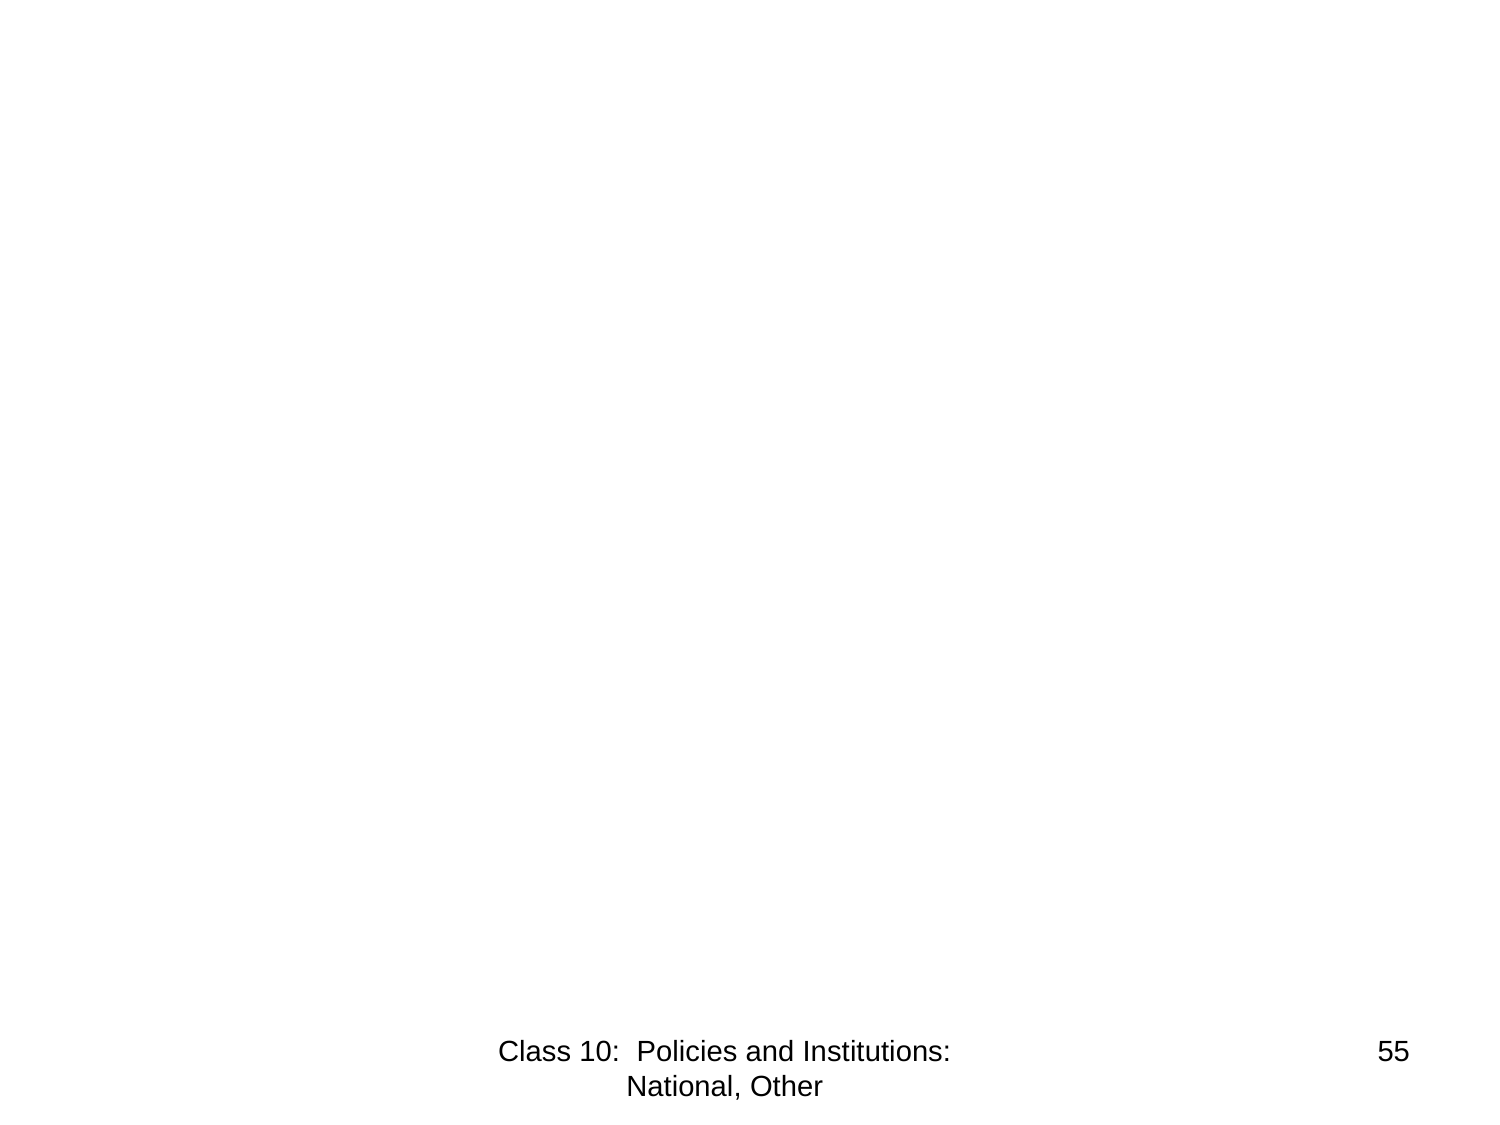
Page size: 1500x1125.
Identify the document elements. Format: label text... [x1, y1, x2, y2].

footer Class 10: Policies and Institutions: National, Other [437, 1024, 1013, 1103]
slide_number 55 [1074, 1024, 1426, 1103]
